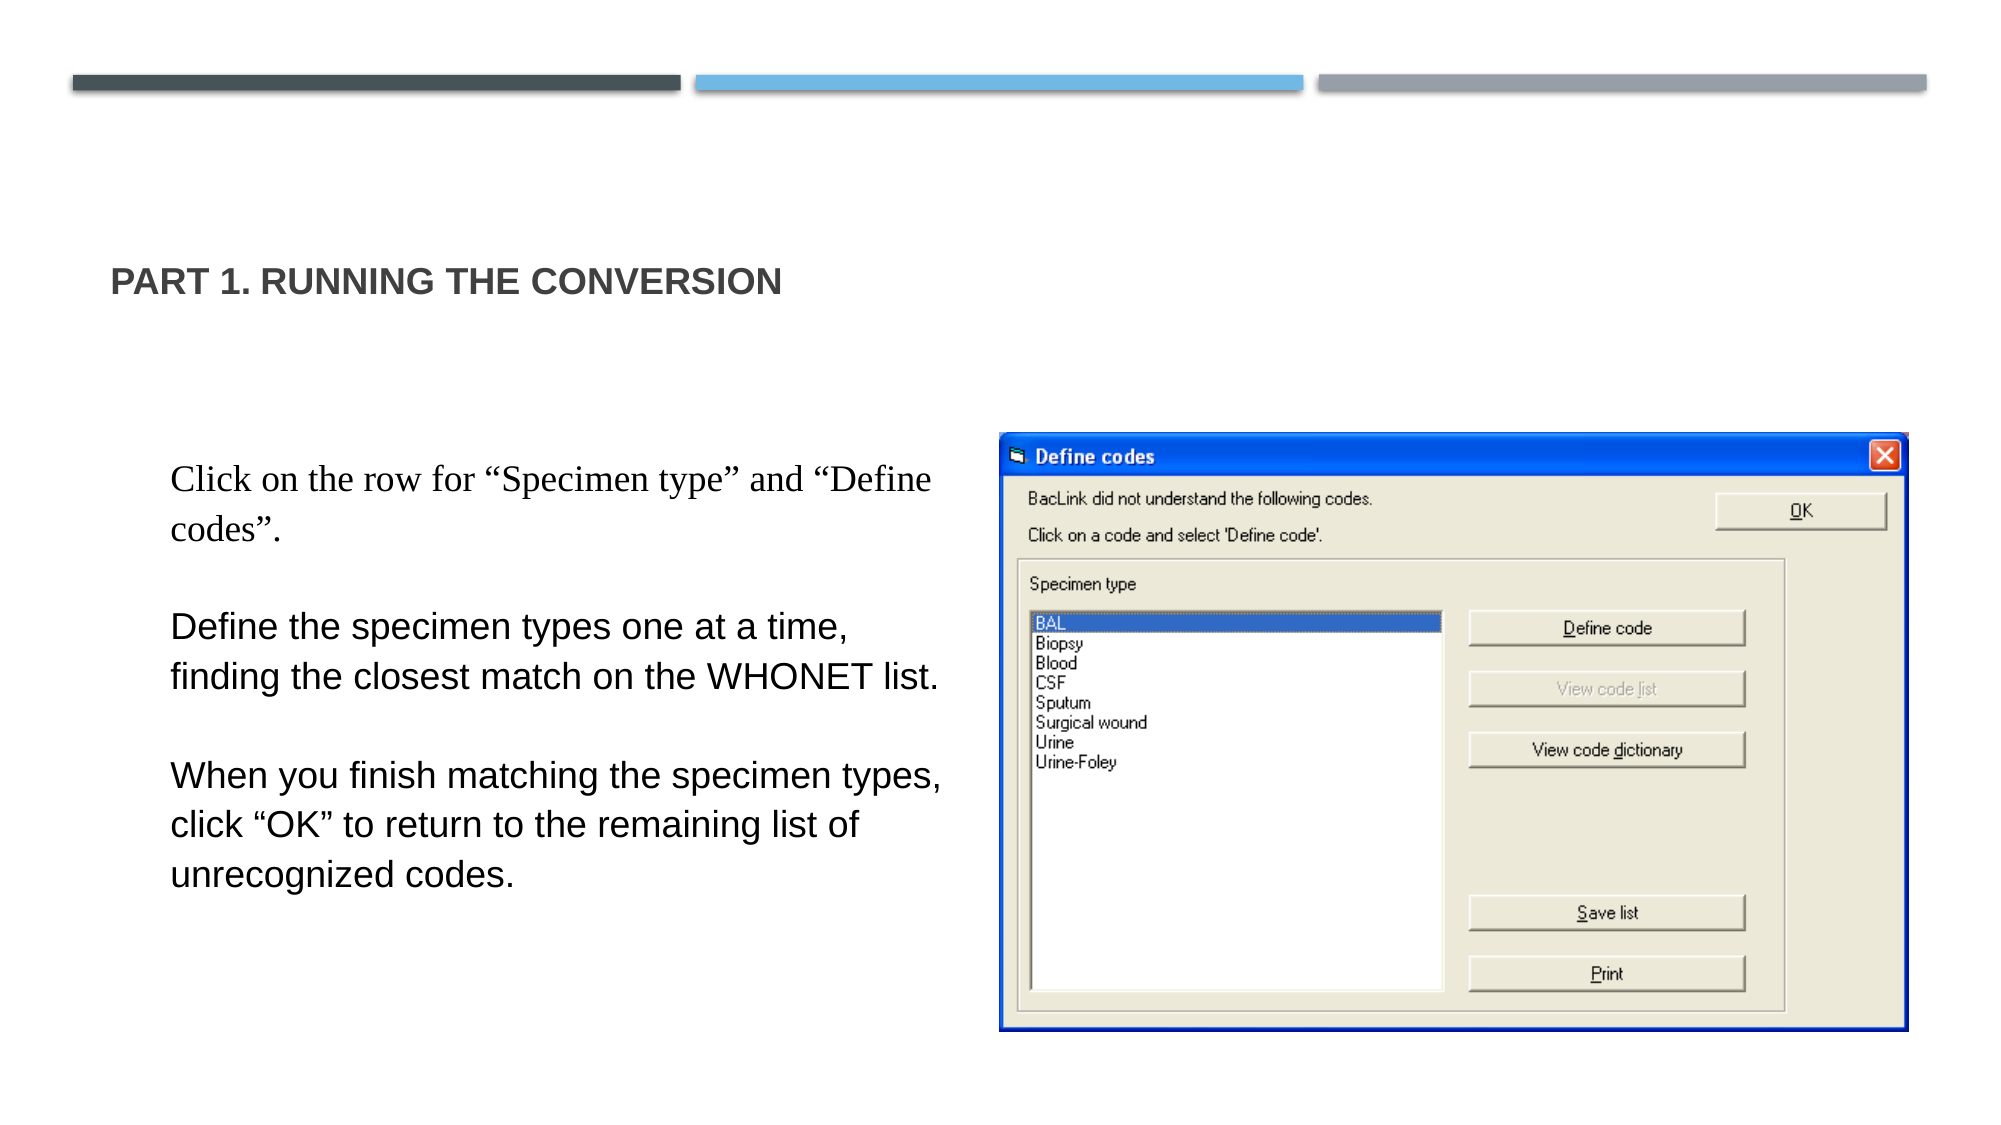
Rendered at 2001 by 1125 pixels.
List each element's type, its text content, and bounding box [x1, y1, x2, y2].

picture [999, 431, 1909, 1033]
title Part 1. Running the conversion [95, 115, 1905, 311]
list Click on the row for “Specimen type” and “Define codes”. Define the specimen types one at a time, finding the closest match on the WHONET list. When you finish matching the specimen types, click “OK” to return to the remaining list of unrecognized codes. [95, 378, 965, 1016]
